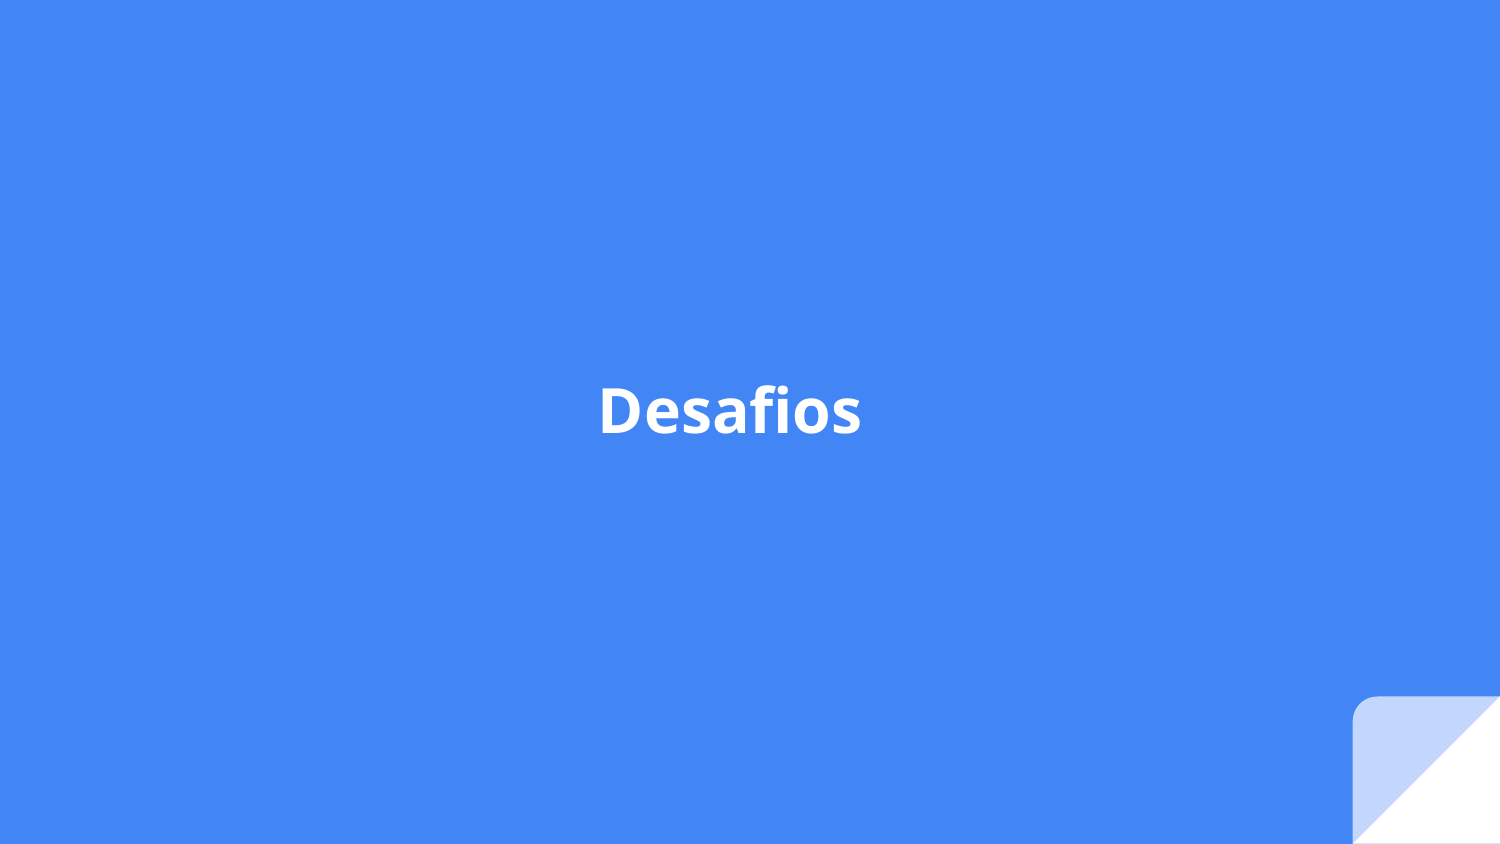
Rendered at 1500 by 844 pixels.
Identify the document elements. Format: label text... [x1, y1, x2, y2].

title Desafios [55, 344, 1405, 462]
